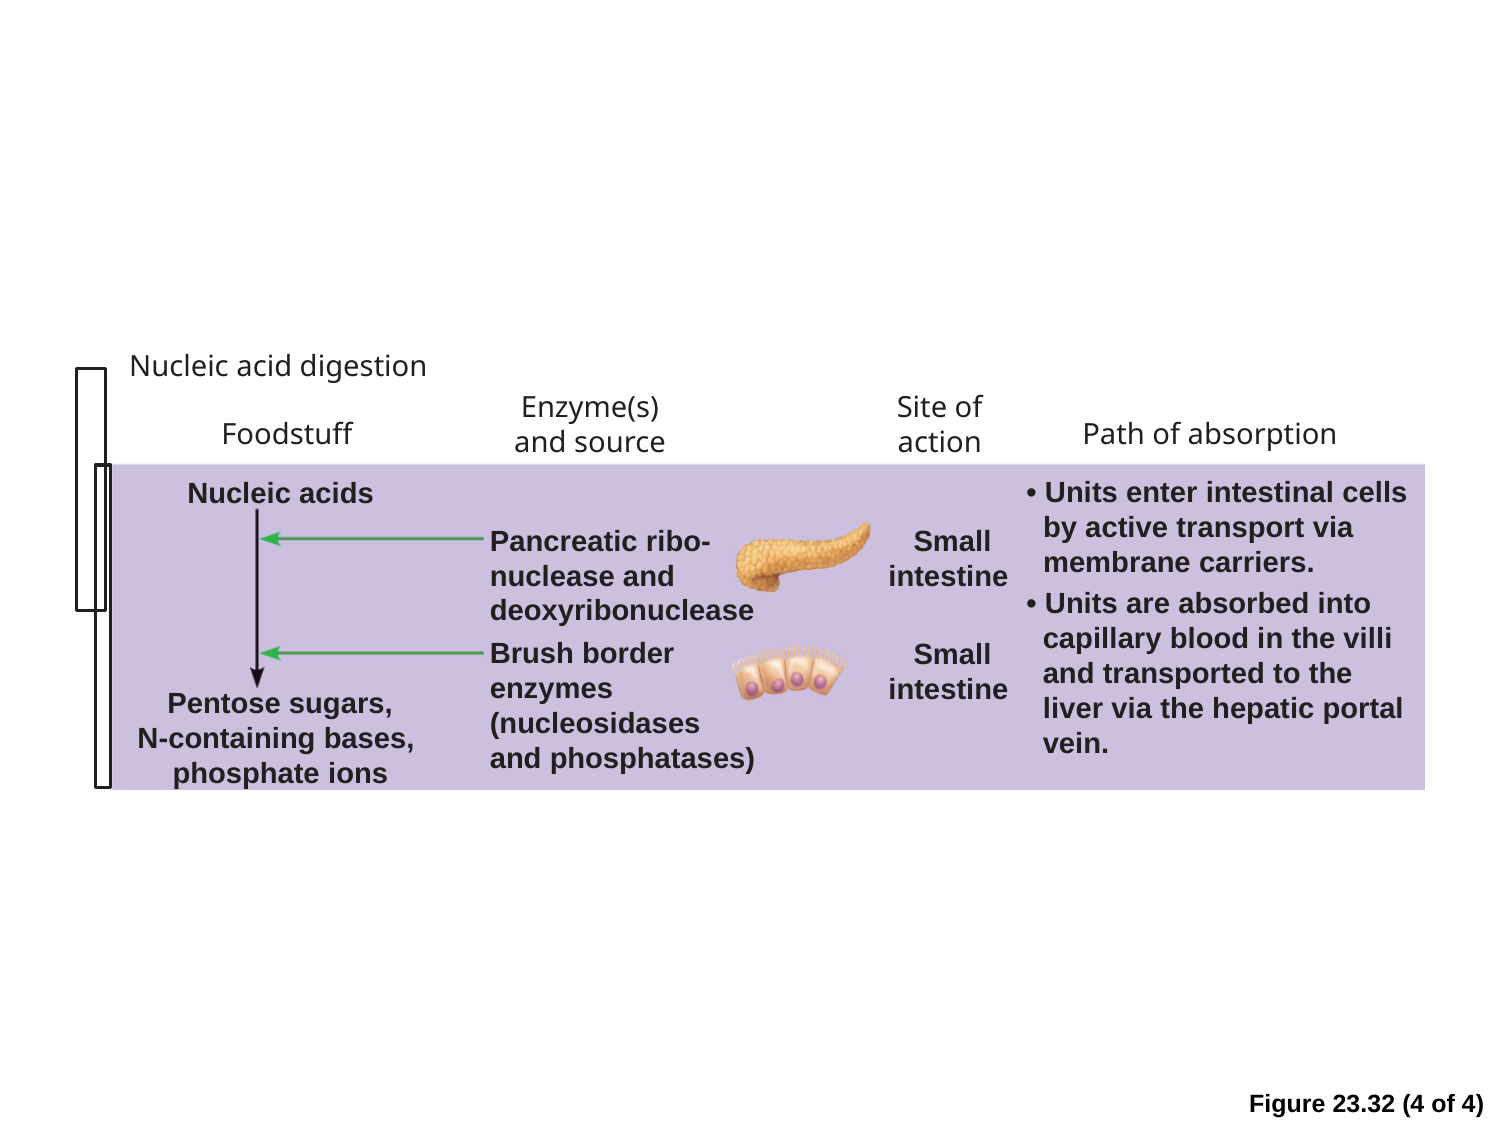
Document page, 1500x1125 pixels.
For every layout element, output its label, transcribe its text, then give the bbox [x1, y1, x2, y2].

text_box Nucleic acid digestion [129, 346, 451, 382]
text_box Figure 23.32 (4 of 4) [1234, 1079, 1500, 1125]
text_box Site of action [892, 388, 987, 399]
picture [74, 400, 1426, 790]
text_box [76, 368, 106, 400]
text_box Enzyme(s) and source [509, 388, 671, 399]
